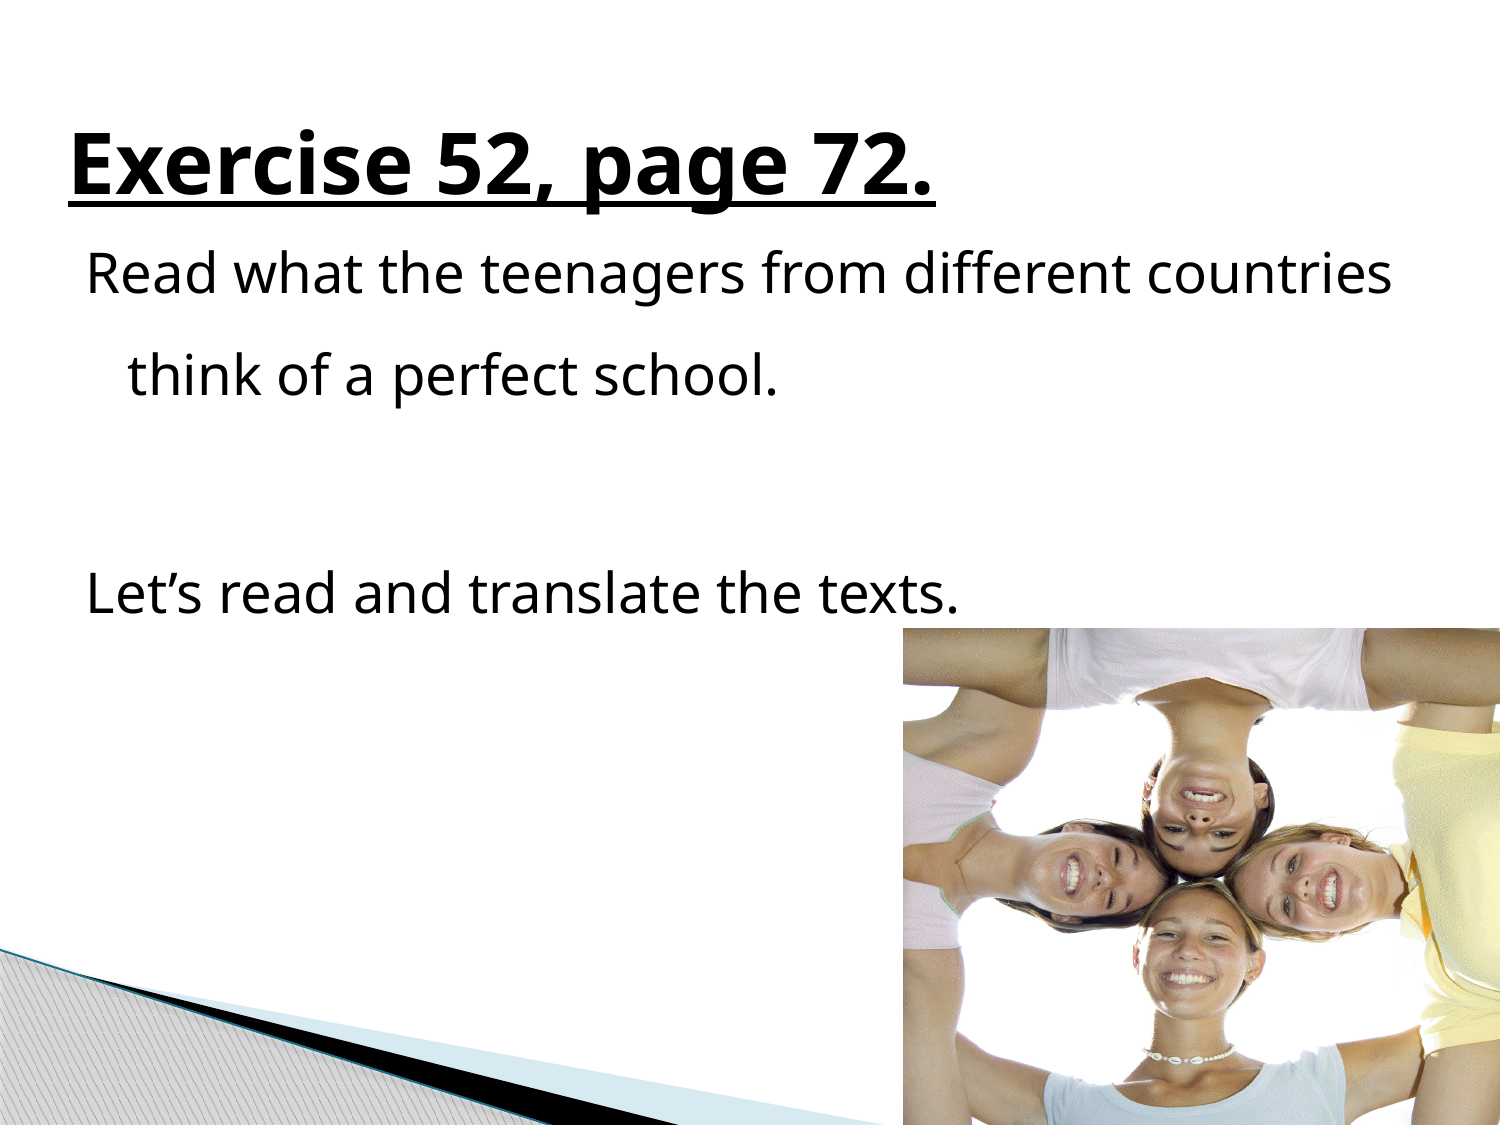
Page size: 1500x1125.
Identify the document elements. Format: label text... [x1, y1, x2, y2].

picture [903, 628, 1500, 1125]
title Exercise 52, page 72. [53, 66, 1404, 254]
list Read what the teenagers from different countries think of a perfect school. Let’s read and translate the texts. [53, 196, 1425, 986]
